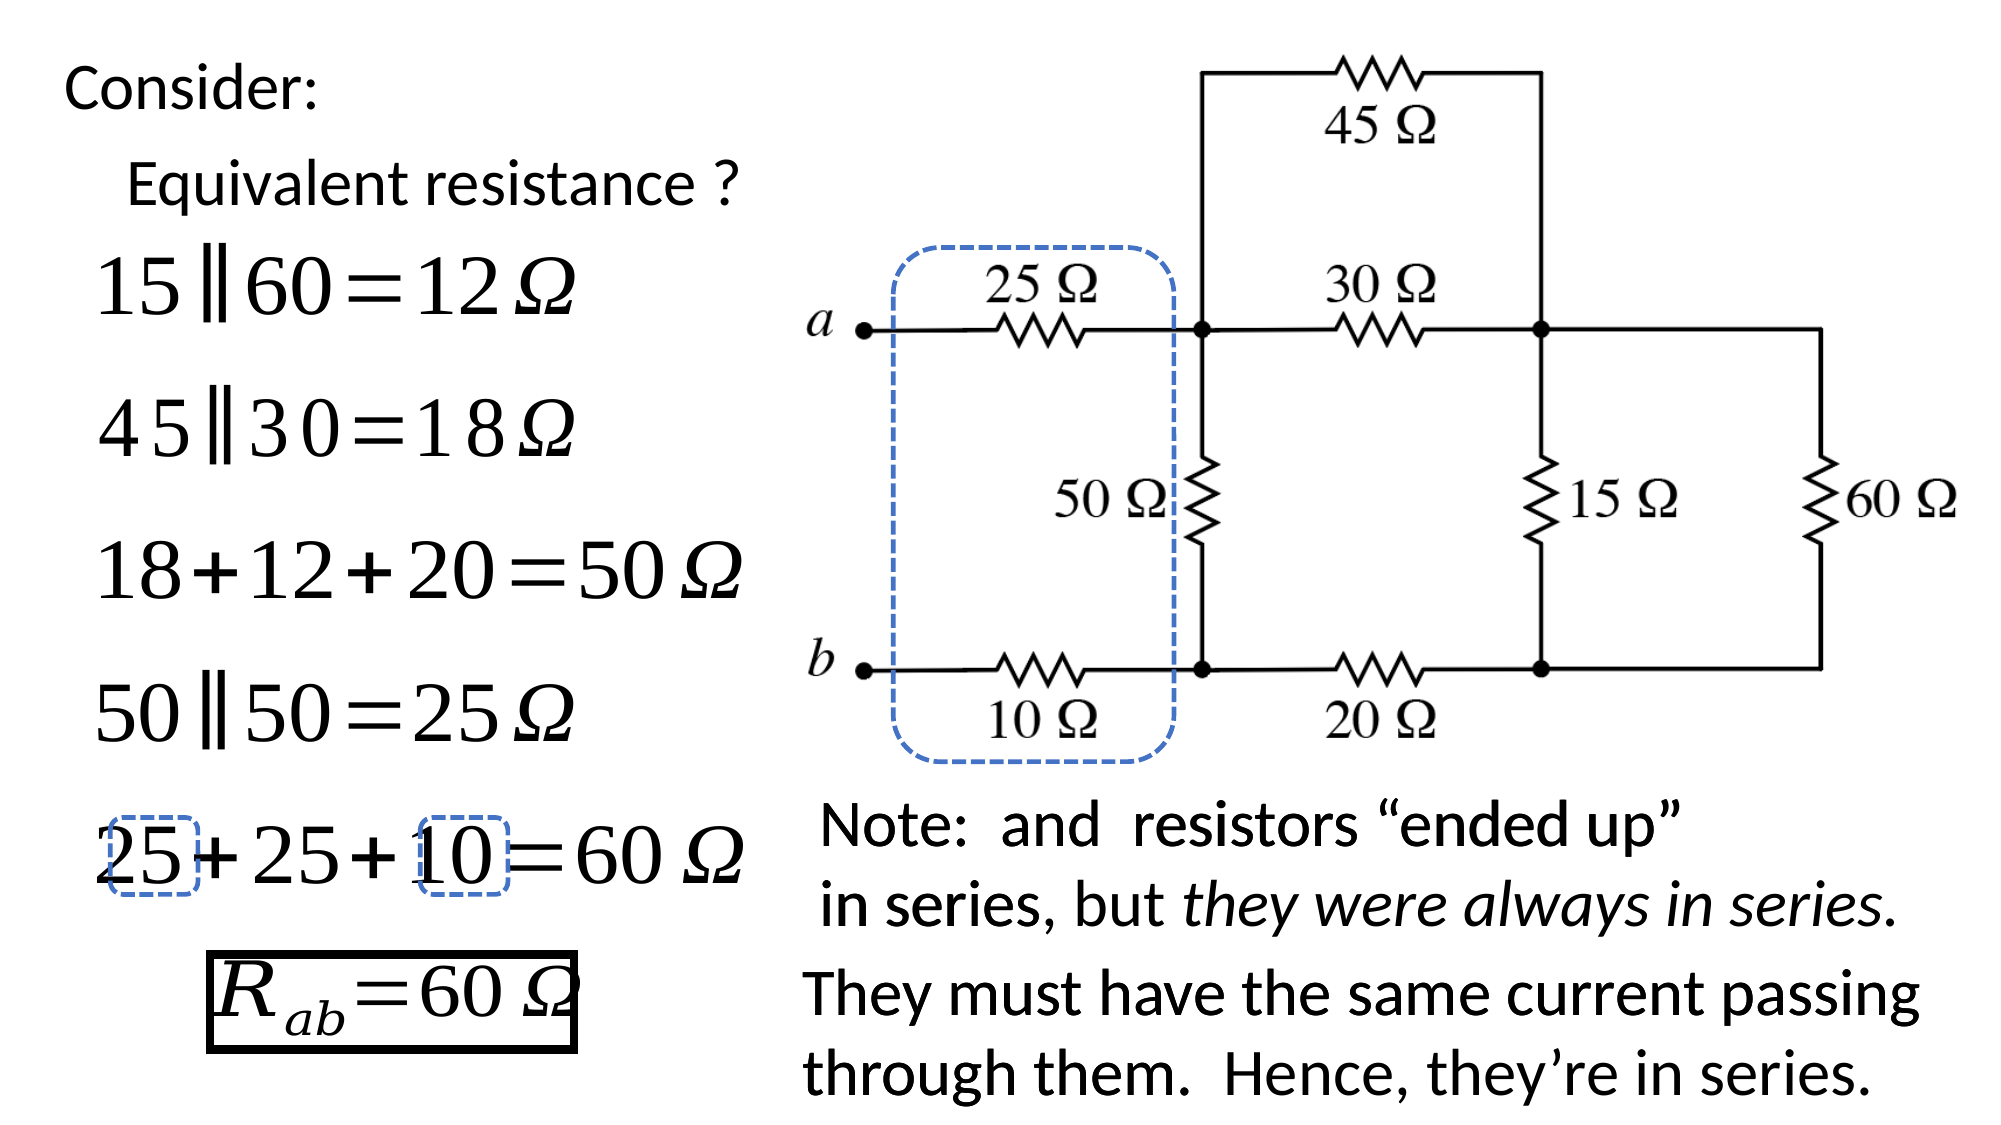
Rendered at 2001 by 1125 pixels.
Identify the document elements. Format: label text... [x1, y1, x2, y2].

picture [805, 50, 1961, 745]
text_box [209, 953, 575, 1051]
text_box [109, 816, 199, 896]
text_box [419, 816, 509, 896]
text_box [903, 745, 1165, 763]
text_box They must have the same current passing through them. Hence, they’re in series. [787, 941, 1937, 1117]
text_box Consider: [49, 35, 336, 131]
